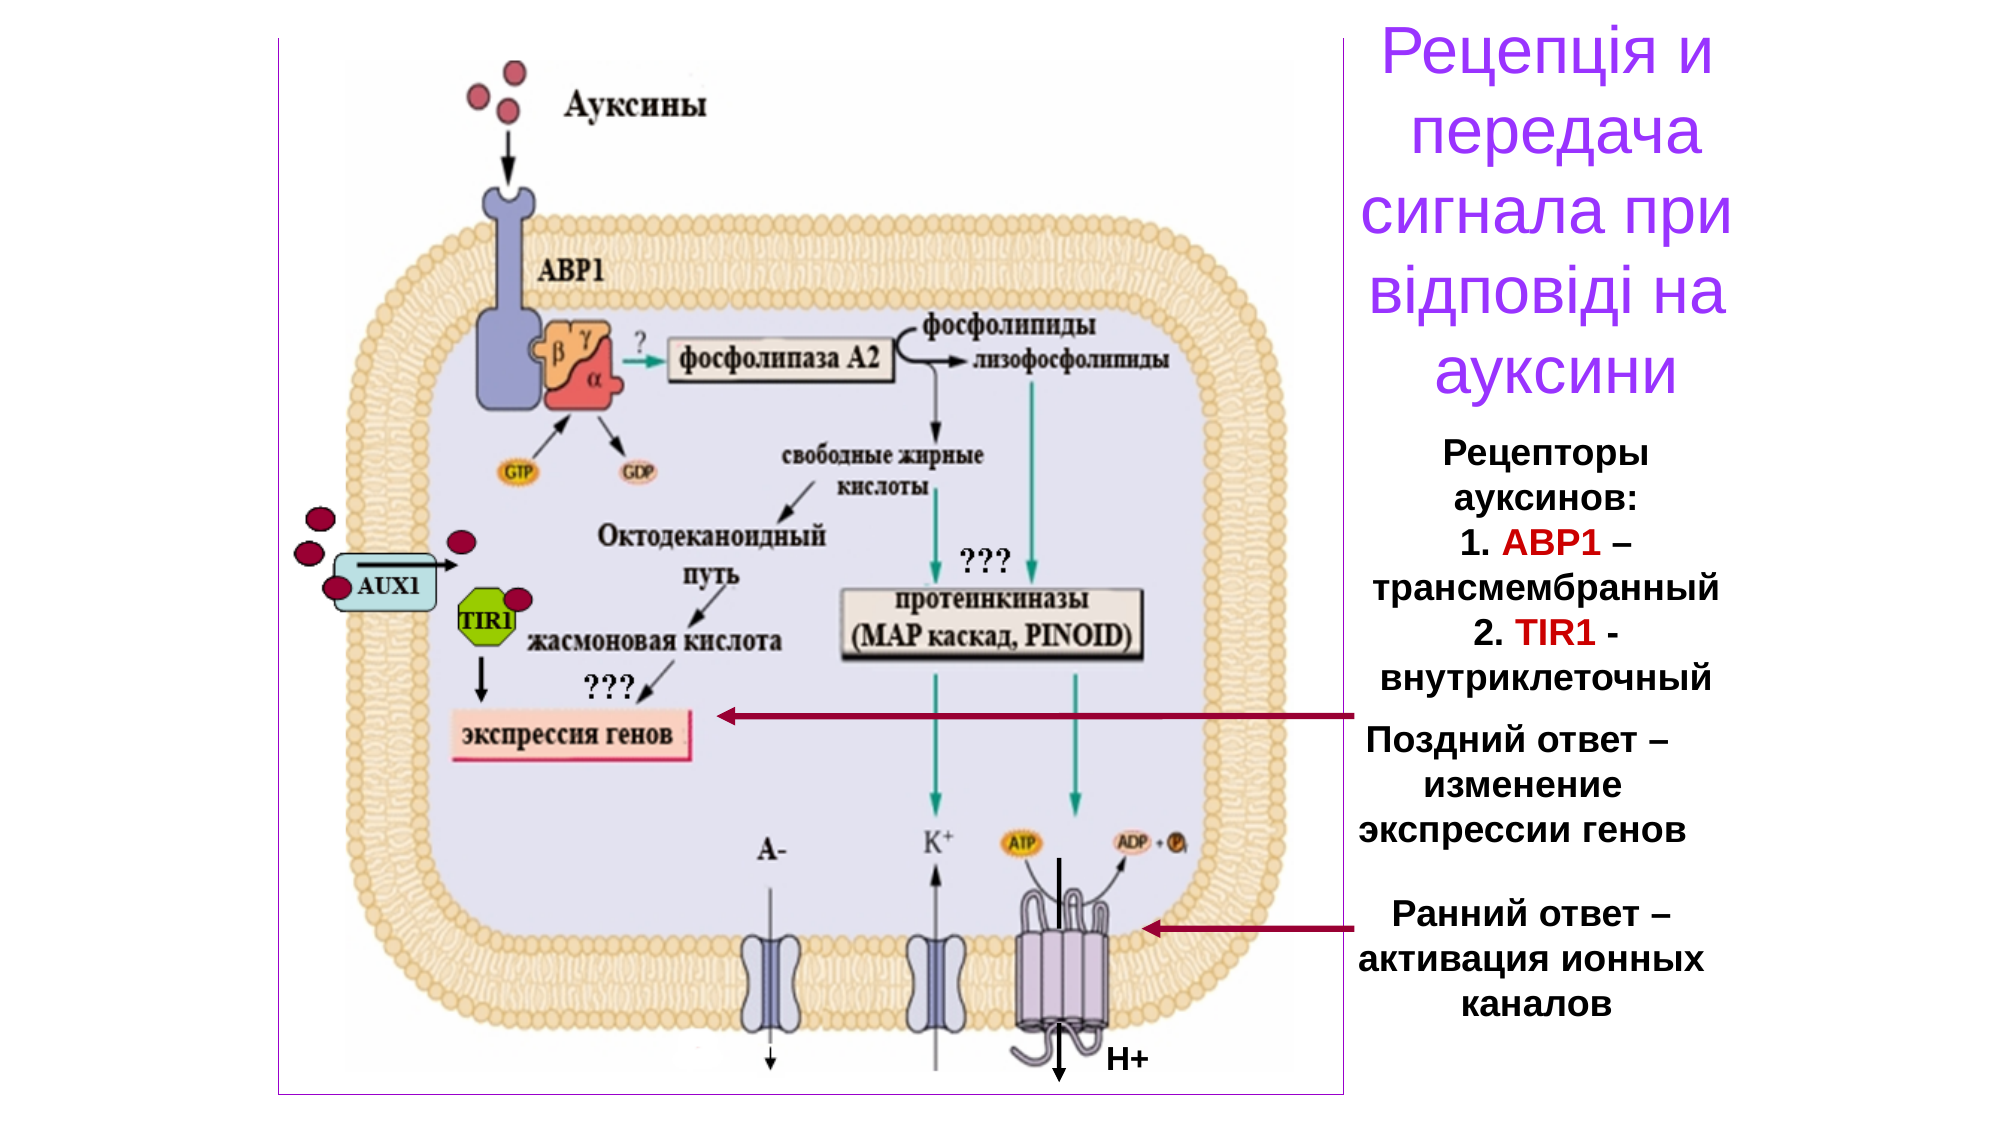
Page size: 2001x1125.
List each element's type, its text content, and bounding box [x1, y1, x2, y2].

text_box Рецепторы ауксинов: 1. АВР1 – трансмембранный 2. TIR1 - внутриклеточный [1343, 420, 1750, 706]
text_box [279, 38, 1343, 1094]
text_box Рецепція и передача сигнала при відповіді на ауксини [1345, 0, 1768, 415]
text_box Поздний ответ – изменение экспрессии генов [1344, 707, 1702, 858]
text_box Ранний ответ – активация ионных каналов [1344, 881, 1731, 1032]
